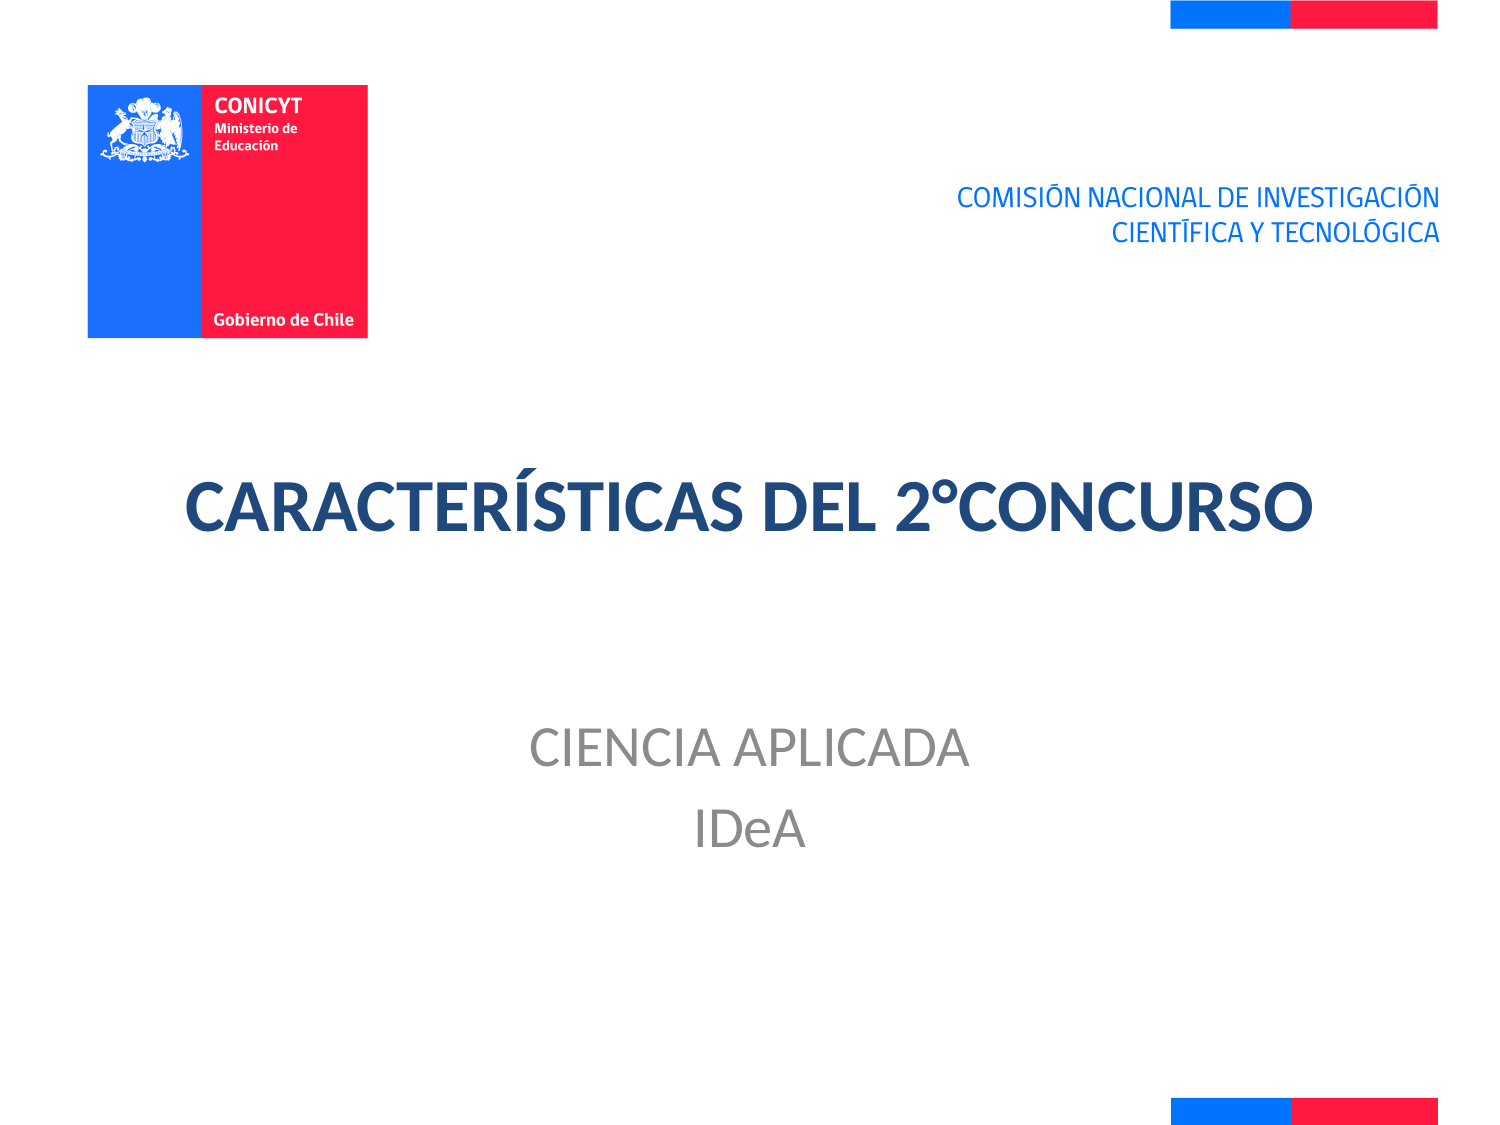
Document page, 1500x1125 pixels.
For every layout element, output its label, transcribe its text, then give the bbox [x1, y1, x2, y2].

title Características del 2°Concurso [112, 380, 1388, 622]
subtitle CIENCIA APLICADA IDeA [112, 700, 1388, 988]
picture [0, 0, 1500, 1125]
